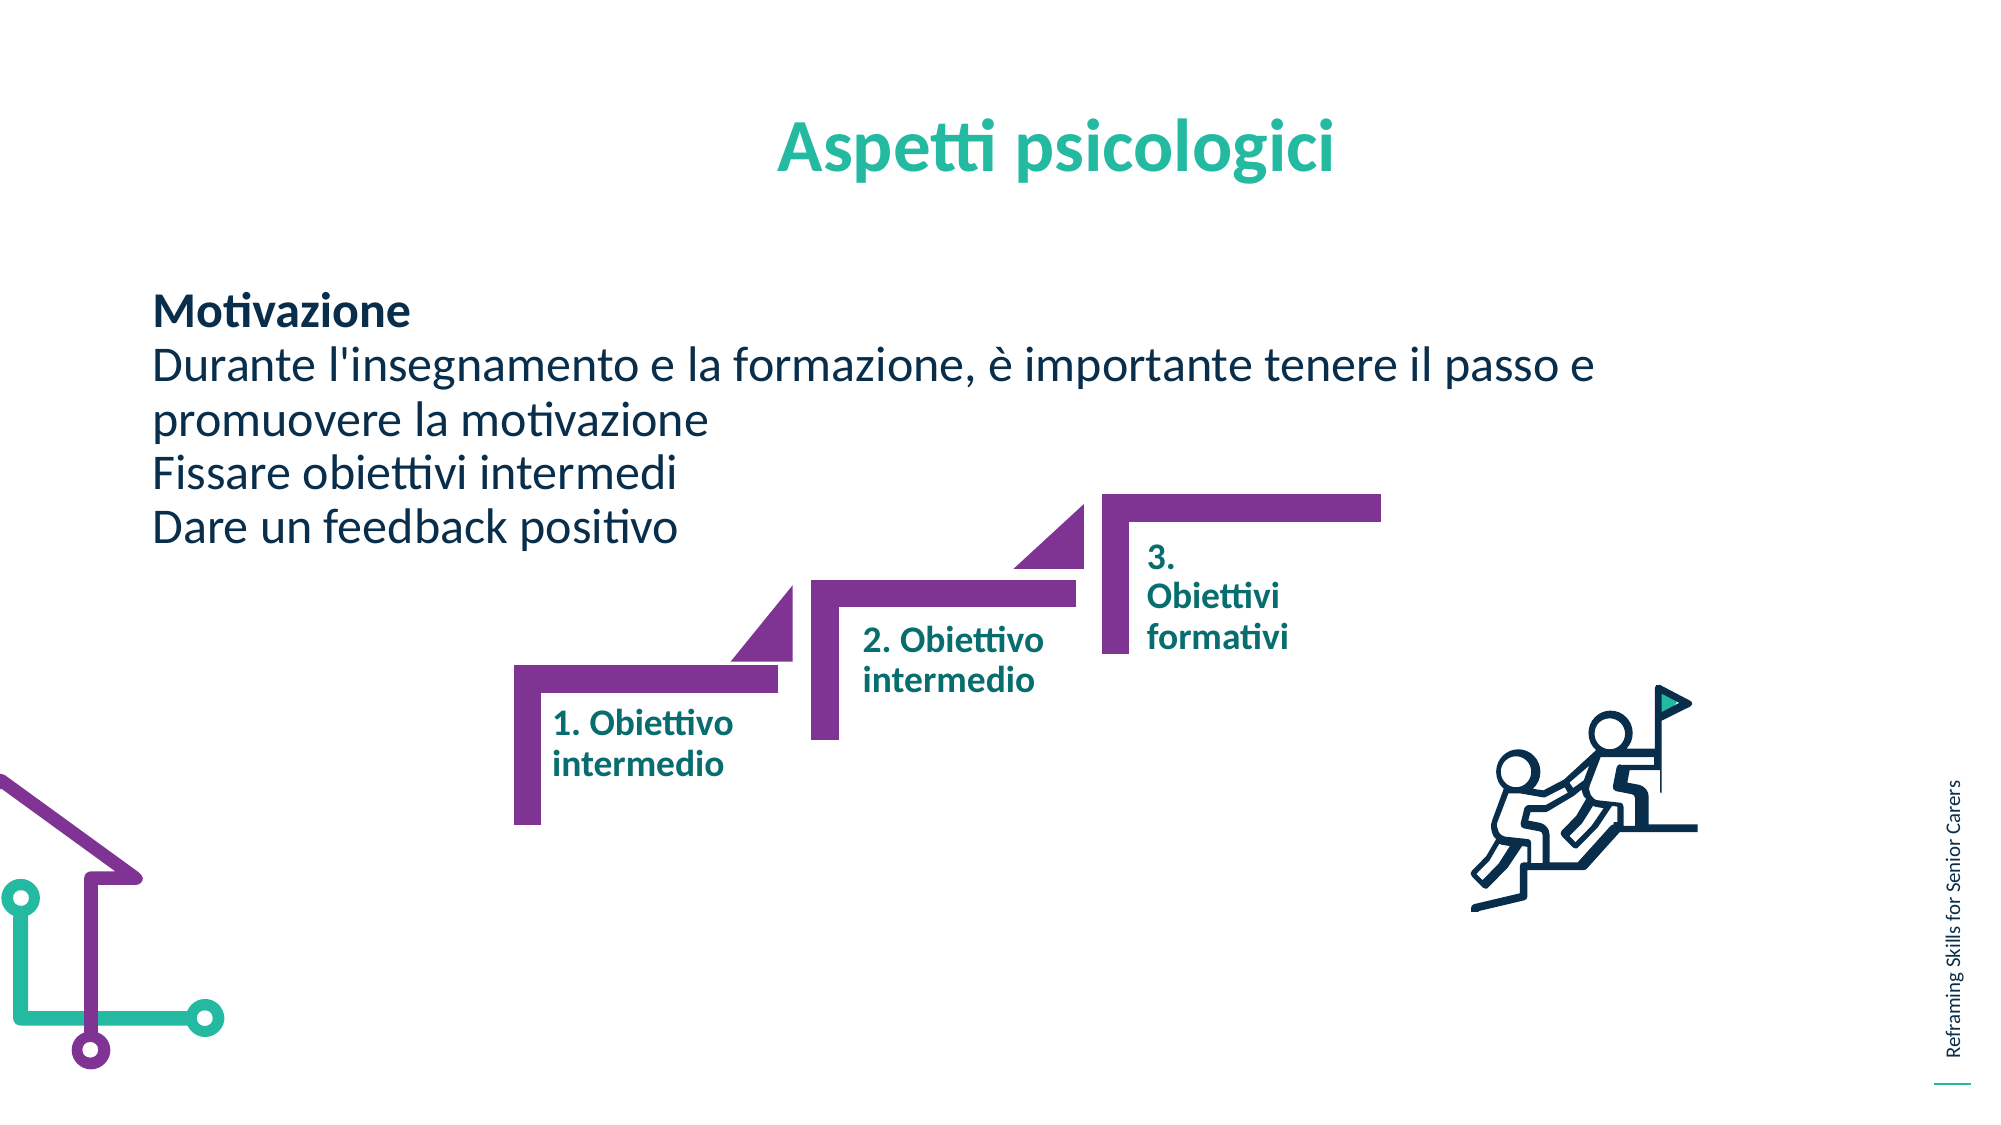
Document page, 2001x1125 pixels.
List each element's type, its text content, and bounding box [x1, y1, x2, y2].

list Aspetti psicologici [246, 99, 1869, 267]
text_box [514, 494, 1381, 901]
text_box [1470, 684, 1698, 913]
text_box Motivazione Durante l'insegnamento e la formazione, è importante tenere il passo e promuovere la motivazione Fissare obiettivi intermedi Dare un feedback positivo [137, 277, 1863, 992]
